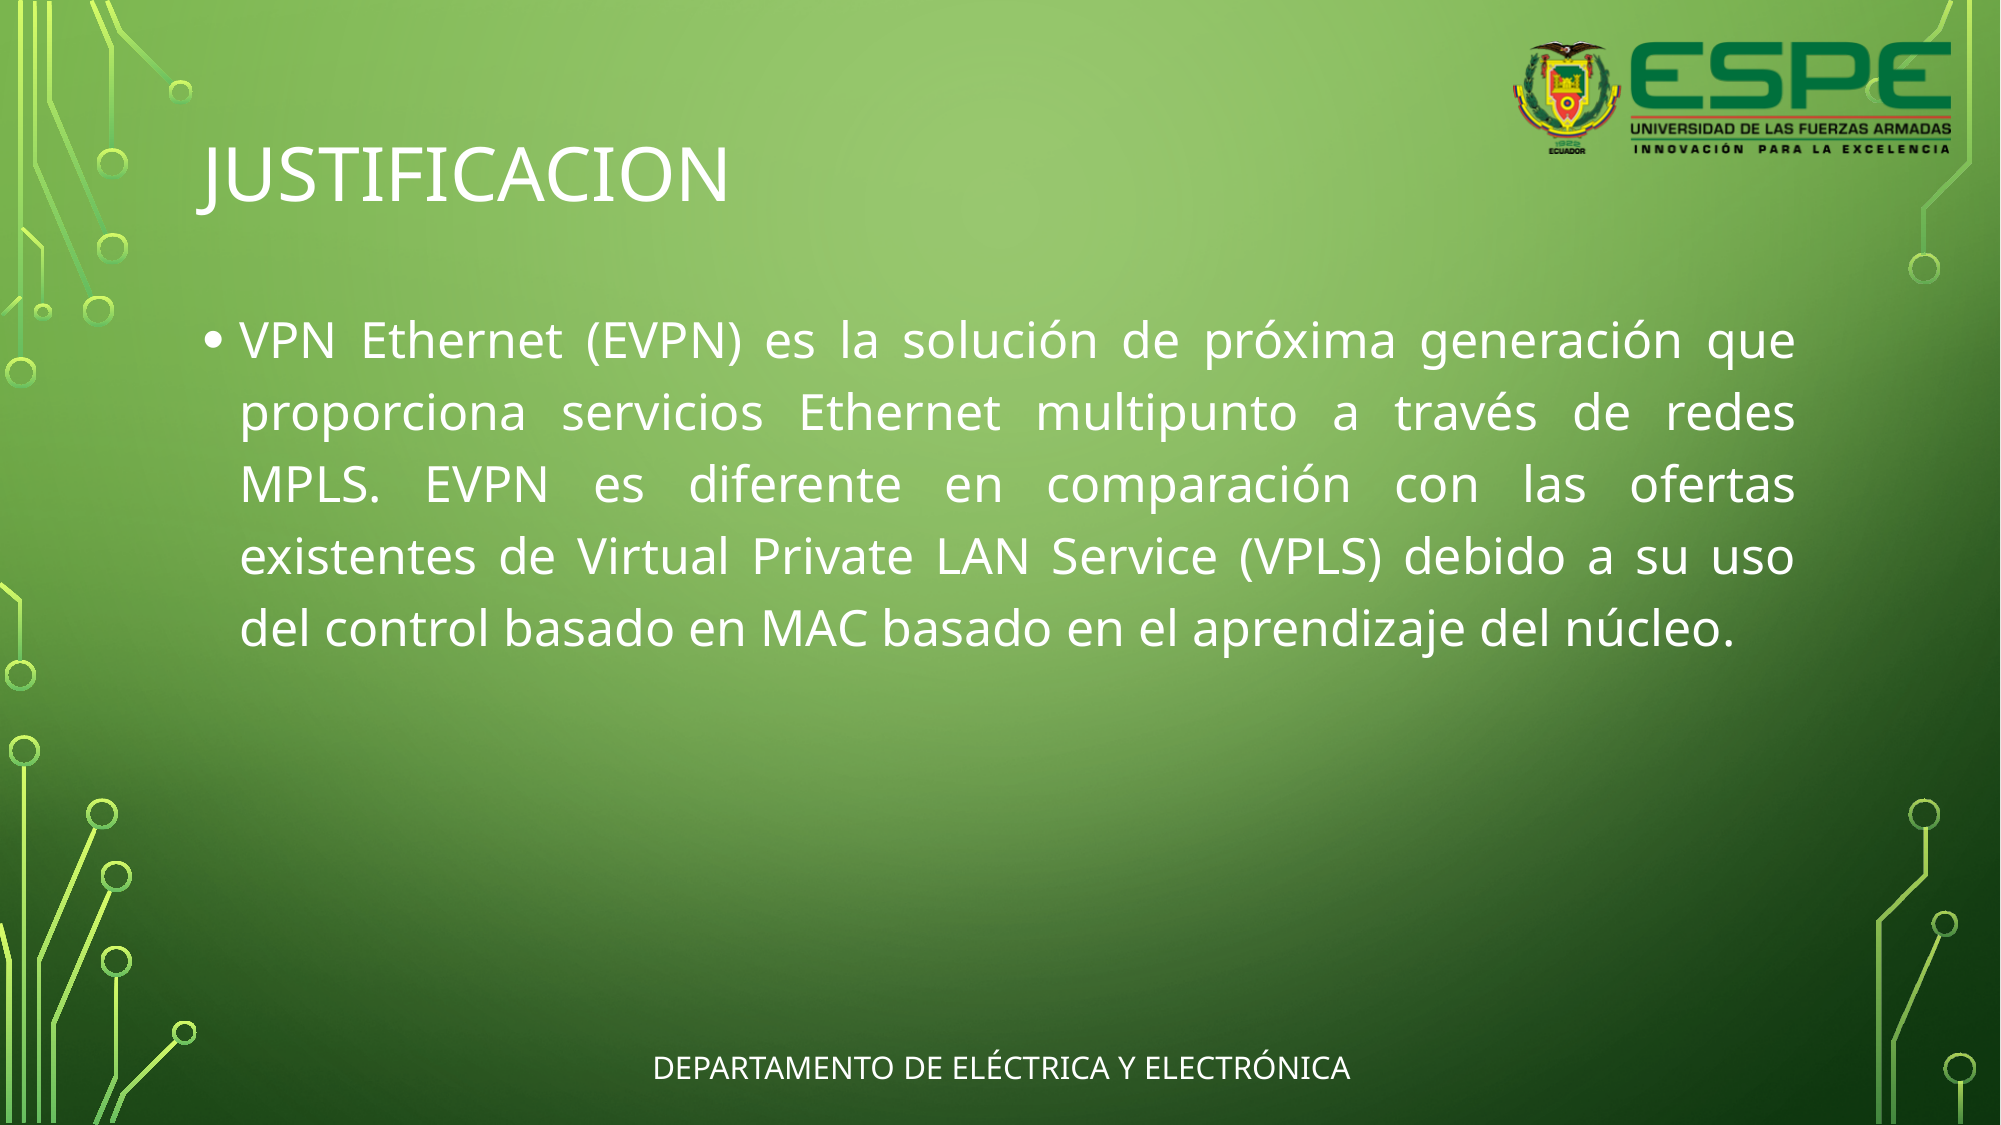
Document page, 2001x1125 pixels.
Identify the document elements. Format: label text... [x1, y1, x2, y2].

picture [1513, 41, 1951, 155]
list VPN Ethernet (EVPN) es la solución de próxima generación que proporciona servicios Ethernet multipunto a través de redes MPLS. EVPN es diferente en comparación con las ofertas existentes de Virtual Private LAN Service (VPLS) debido a su uso del control basado en MAC basado en el aprendizaje del núcleo. [187, 289, 1813, 966]
footer DEPARTAMENTO DE ELÉCTRICA Y ELECTRÓNICA [637, 1037, 1661, 1098]
title JUSTIFICACION [187, 101, 1813, 289]
